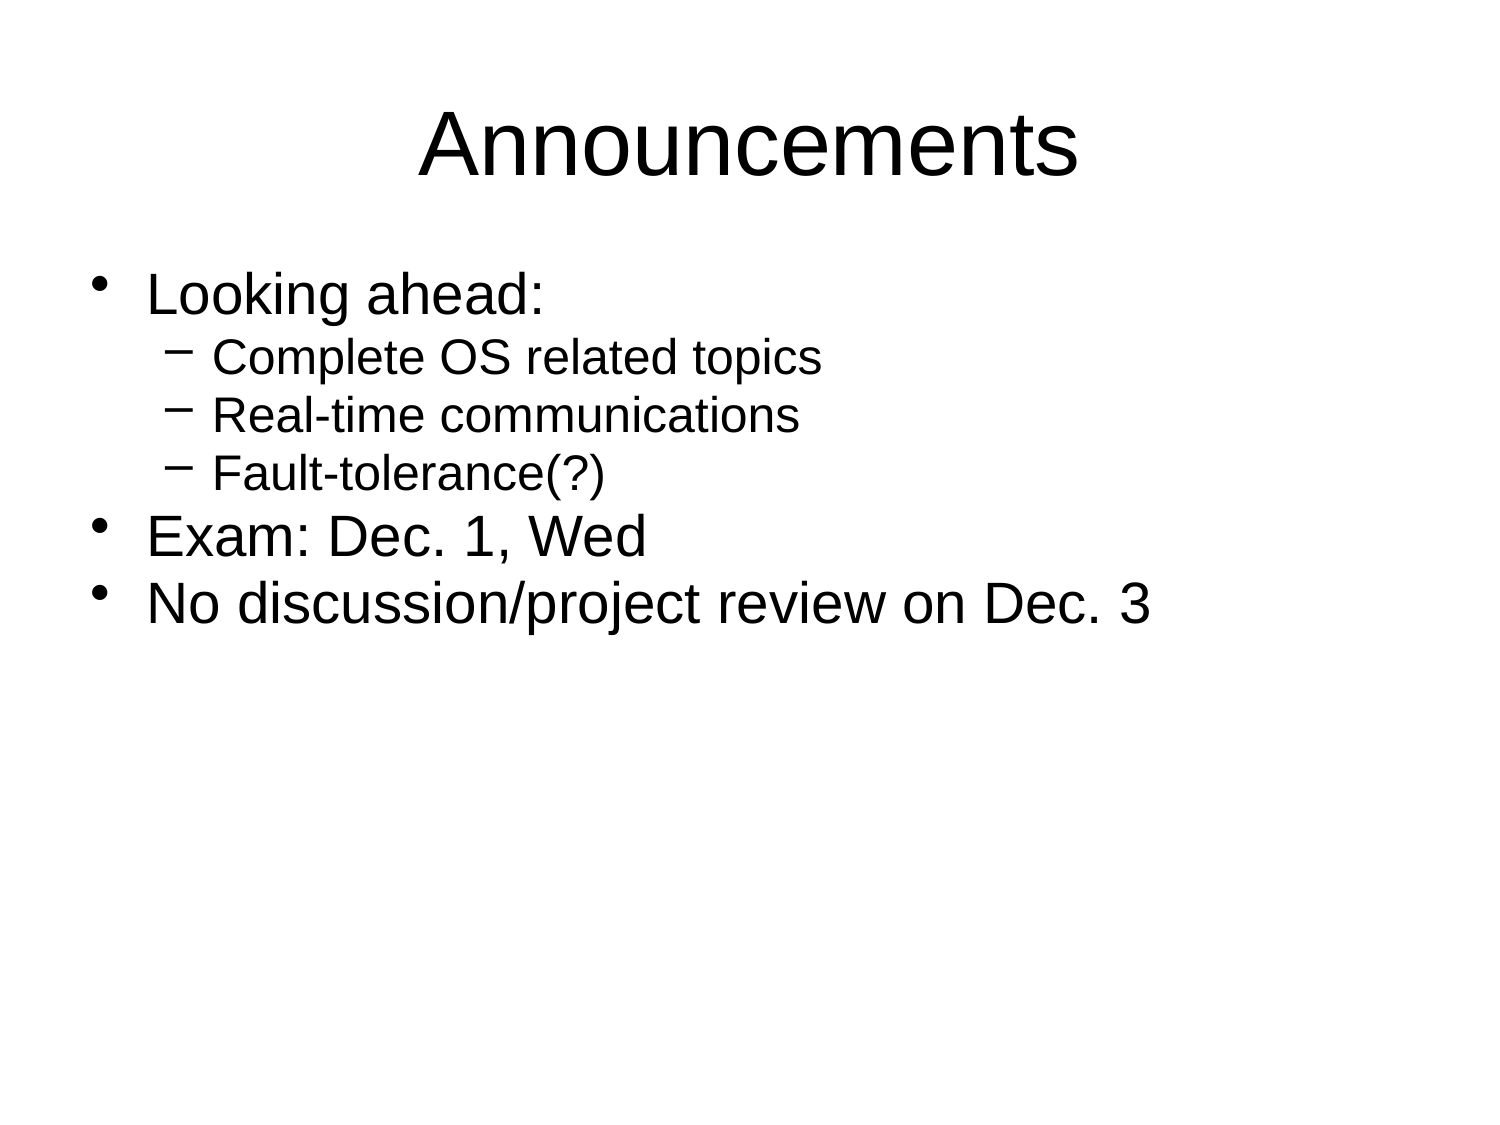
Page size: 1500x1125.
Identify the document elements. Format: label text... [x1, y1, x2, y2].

list Looking ahead: Complete OS related topics Real-time communications Fault-tolerance(?) Exam: Dec. 1, Wed No discussion/project review on Dec. 3 [74, 262, 1426, 1006]
title Announcements [74, 44, 1426, 233]
